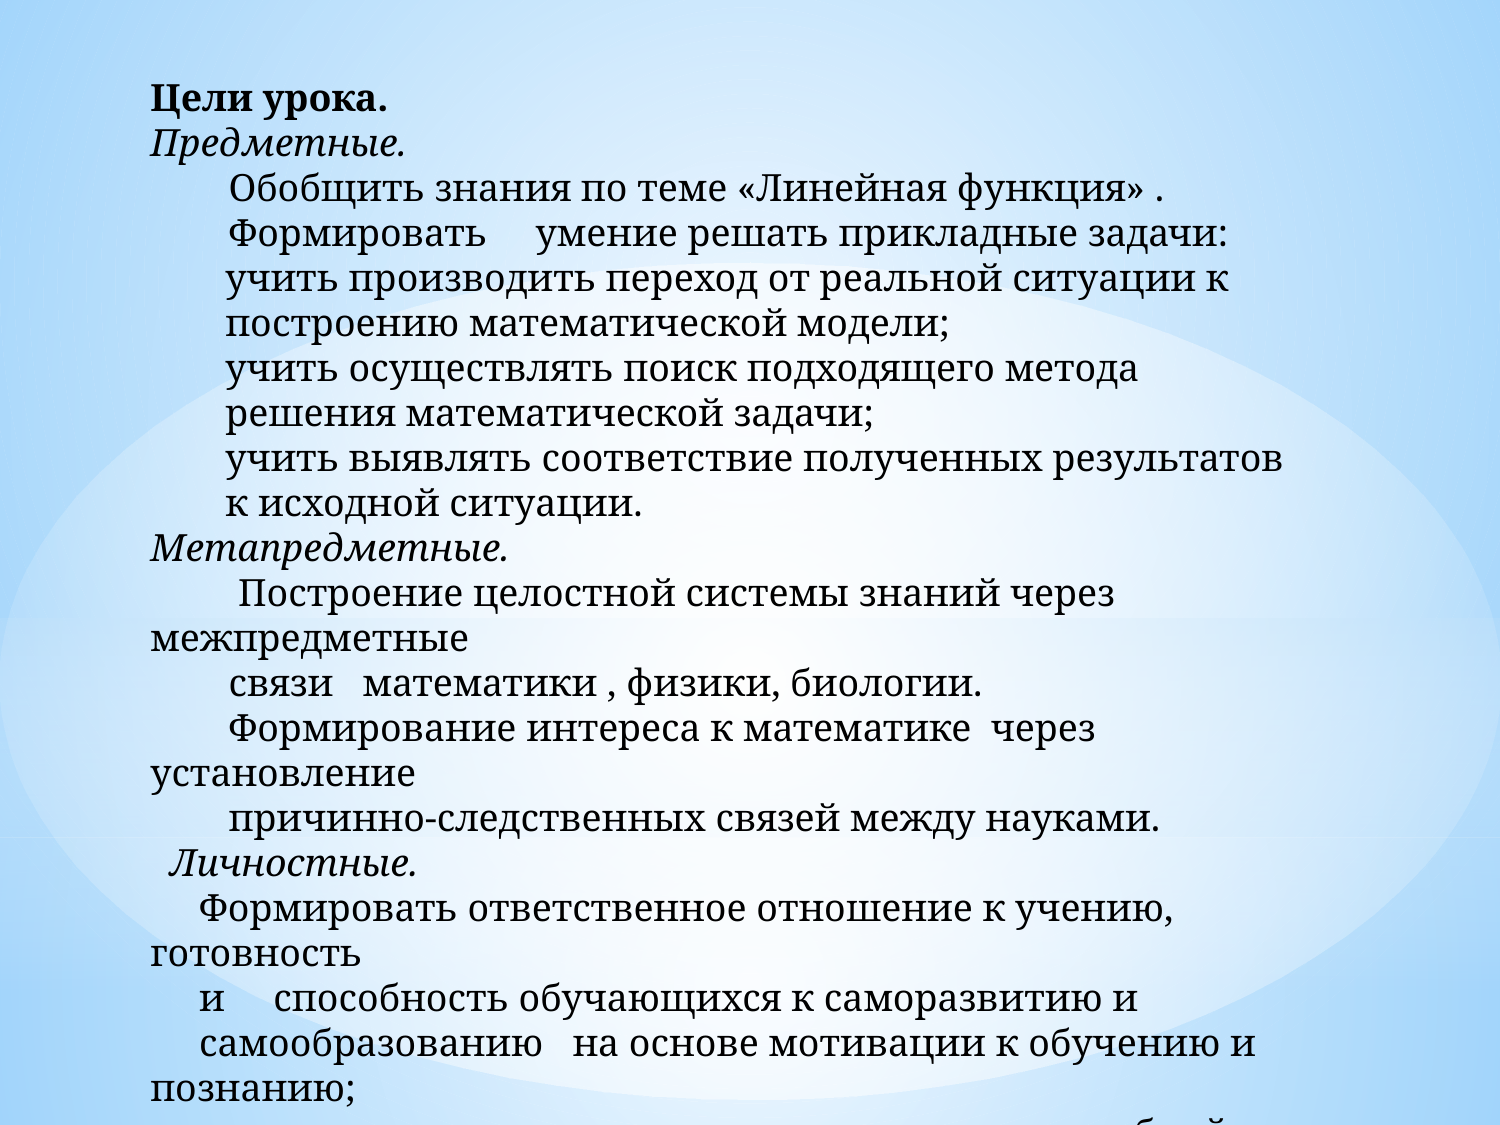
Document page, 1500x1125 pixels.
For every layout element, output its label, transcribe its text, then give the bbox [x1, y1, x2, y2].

text_box Цели урока. Предметные. Обобщить знания по теме «Линейная функция» . Формировать умение решать прикладные задачи: учить производить переход от реальной ситуации к построению математической модели; учить осуществлять поиск подходящего метода решения математической задачи; учить выявлять соответствие полученных результатов к исходной ситуации. Метапредметные. Построение целостной системы знаний через межпредметные связи математики , физики, биологии. Формирование интереса к математике через установление причинно-следственных связей между науками. Личностные. Формировать ответственное отношение к учению, готовность и способность обучающихся к саморазвитию и самообразованию на основе мотивации к обучению и познанию; умение контролировать процесс и результат учебной и математической деятельности. [135, 66, 1306, 1125]
